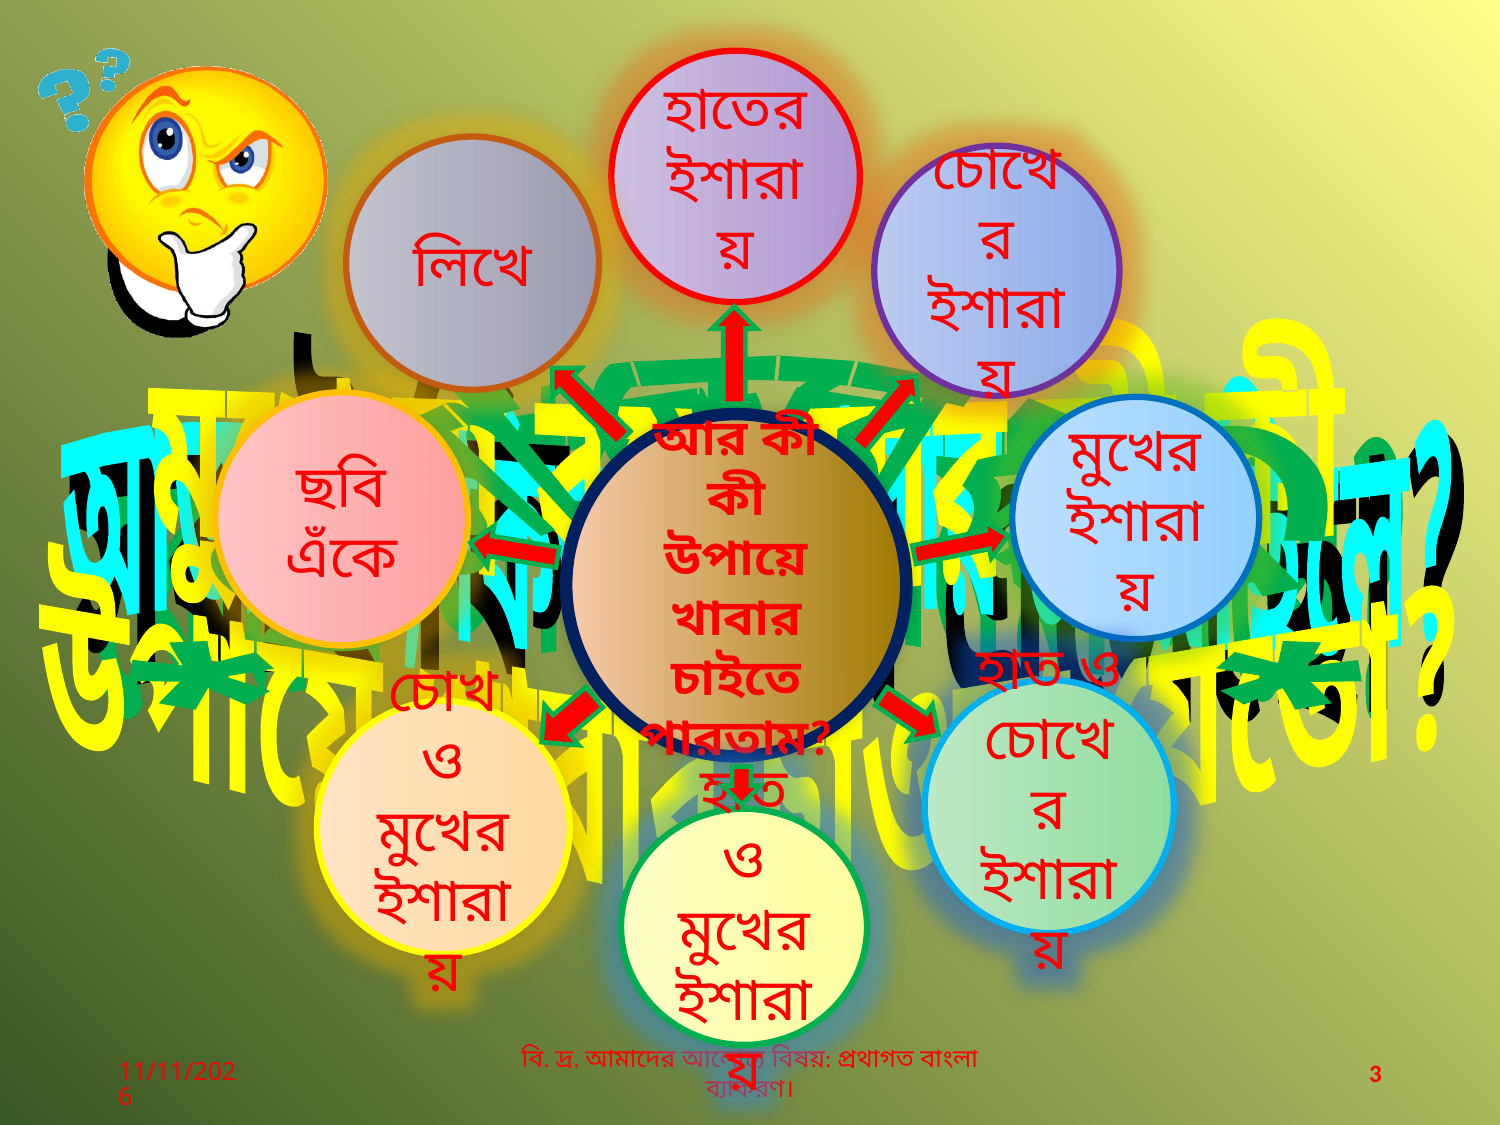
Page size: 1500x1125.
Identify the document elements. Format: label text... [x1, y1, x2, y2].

text_box আর কী কী উপায়ে খাবার চাইতে পারতাম? [565, 413, 908, 758]
footer বি. দ্র. আমাদের আলোচ্য বিষয়: প্রথাগত বাংলা ব্যাকরণ। [496, 1042, 1004, 1103]
text_box লিখে [345, 135, 600, 391]
text_box হাত ও চোখের ইশারায় [923, 678, 1175, 935]
picture [38, 48, 328, 339]
text_box [911, 519, 1010, 566]
slide_number 06-Apr-20 [103, 1042, 252, 1103]
text_box চোখের ইশারায় [873, 144, 1121, 397]
text_box হাতের ইশারায় [610, 49, 861, 304]
text_box [849, 375, 920, 454]
text_box হাত ও মুখের ইশারায় [620, 807, 869, 1046]
slide_number 3 [1324, 1042, 1397, 1103]
text_box মুখের ইশারায় [1011, 395, 1261, 641]
text_box [540, 685, 605, 747]
text_box [720, 765, 764, 806]
text_box [551, 366, 632, 448]
text_box চোখ ও মুখের ইশারায় [315, 700, 571, 956]
text_box [468, 523, 561, 569]
text_box [709, 304, 759, 405]
text_box ছবি এঁকে [214, 391, 469, 647]
text_box [873, 686, 940, 743]
